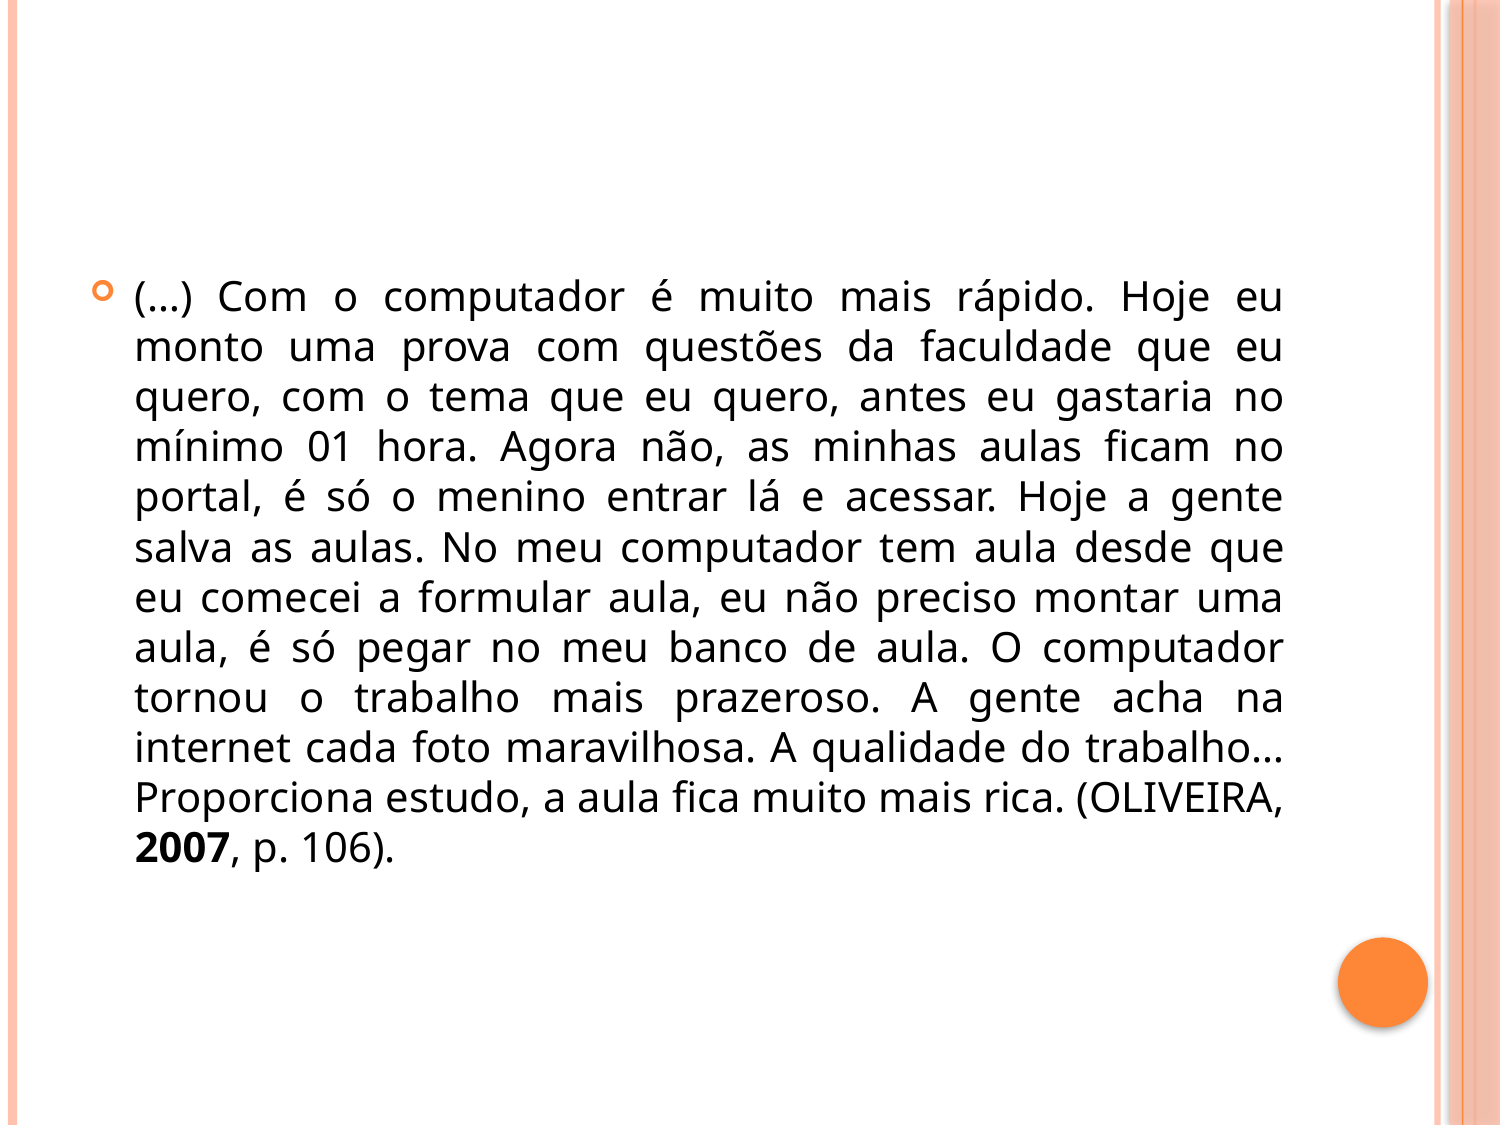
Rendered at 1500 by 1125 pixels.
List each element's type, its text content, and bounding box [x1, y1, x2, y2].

list (…) Com o computador é muito mais rápido. Hoje eu monto uma prova com questões da faculdade que eu quero, com o tema que eu quero, antes eu gastaria no mínimo 01 hora. Agora não, as minhas aulas ficam no portal, é só o menino entrar lá e acessar. Hoje a gente salva as aulas. No meu computador tem aula desde que eu comecei a formular aula, eu não preciso montar uma aula, é só pegar no meu banco de aula. O computador tornou o trabalho mais prazeroso. A gente acha na internet cada foto maravilhosa. A qualidade do trabalho… Proporciona estudo, a aula fica muito mais rica. (OLIVEIRA, 2007, p. 106). [75, 262, 1300, 1062]
